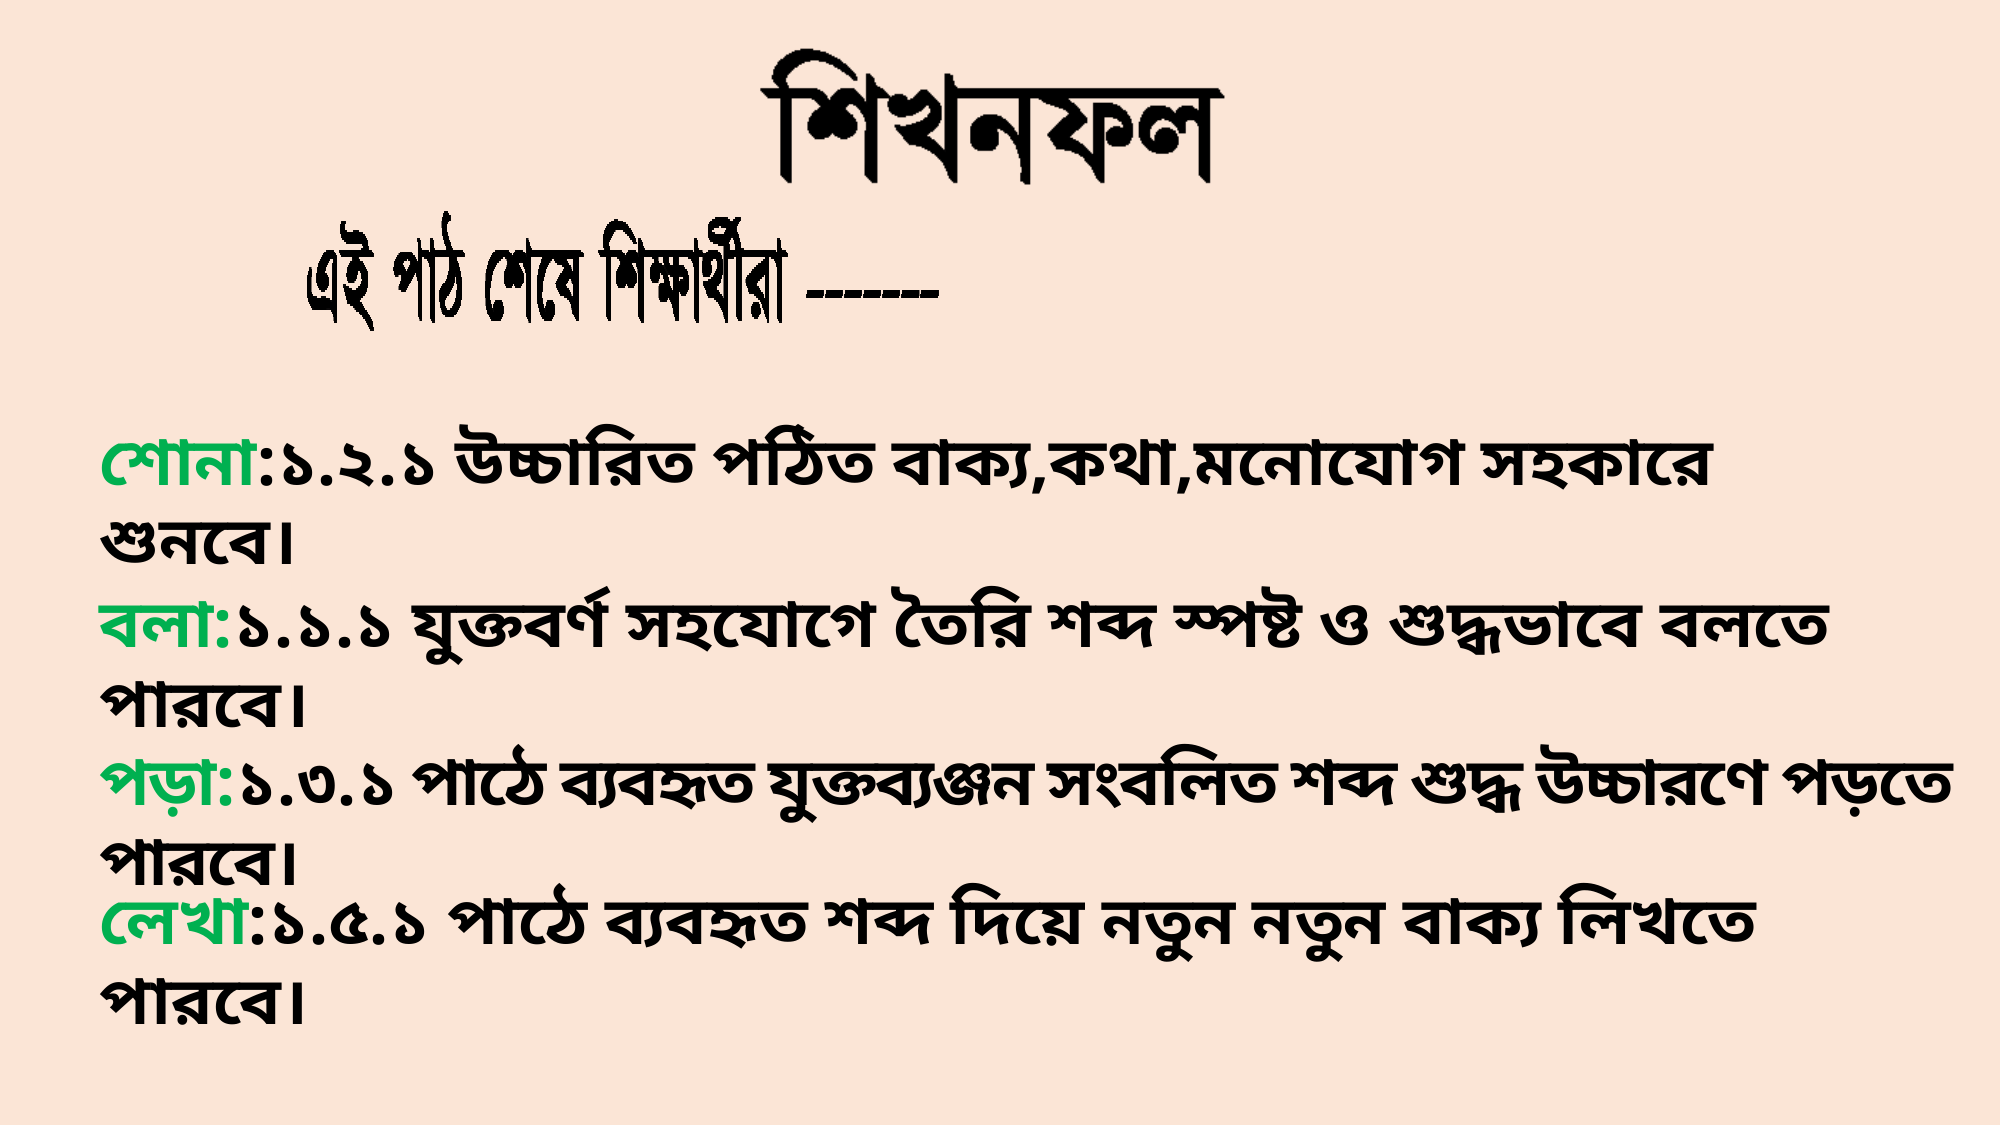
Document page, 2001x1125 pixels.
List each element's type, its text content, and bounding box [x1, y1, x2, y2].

text_box বলা:১.১.১ যুক্তবর্ণ সহযোগে তৈরি শব্দ স্পষ্ট ও শুদ্ধভাবে বলতে পারবে। [85, 573, 1889, 731]
text_box পড়া:১.৩.১ পাঠে ব্যবহৃত যুক্তব্যঞ্জন সংবলিত শব্দ শুদ্ধ উচ্চারণে পড়তে পারবে। [85, 731, 2000, 906]
picture [268, 11, 1306, 378]
text_box লেখা:১.৫.১ পাঠে ব্যবহৃত শব্দ দিয়ে নতুন নতুন বাক্য লিখতে পারবে। [85, 870, 1960, 1046]
text_box শোনা:১.২.১ উচ্চারিত পঠিত বাক্য,কথা,মনোযোগ সহকারে শুনবে। [85, 411, 1797, 573]
